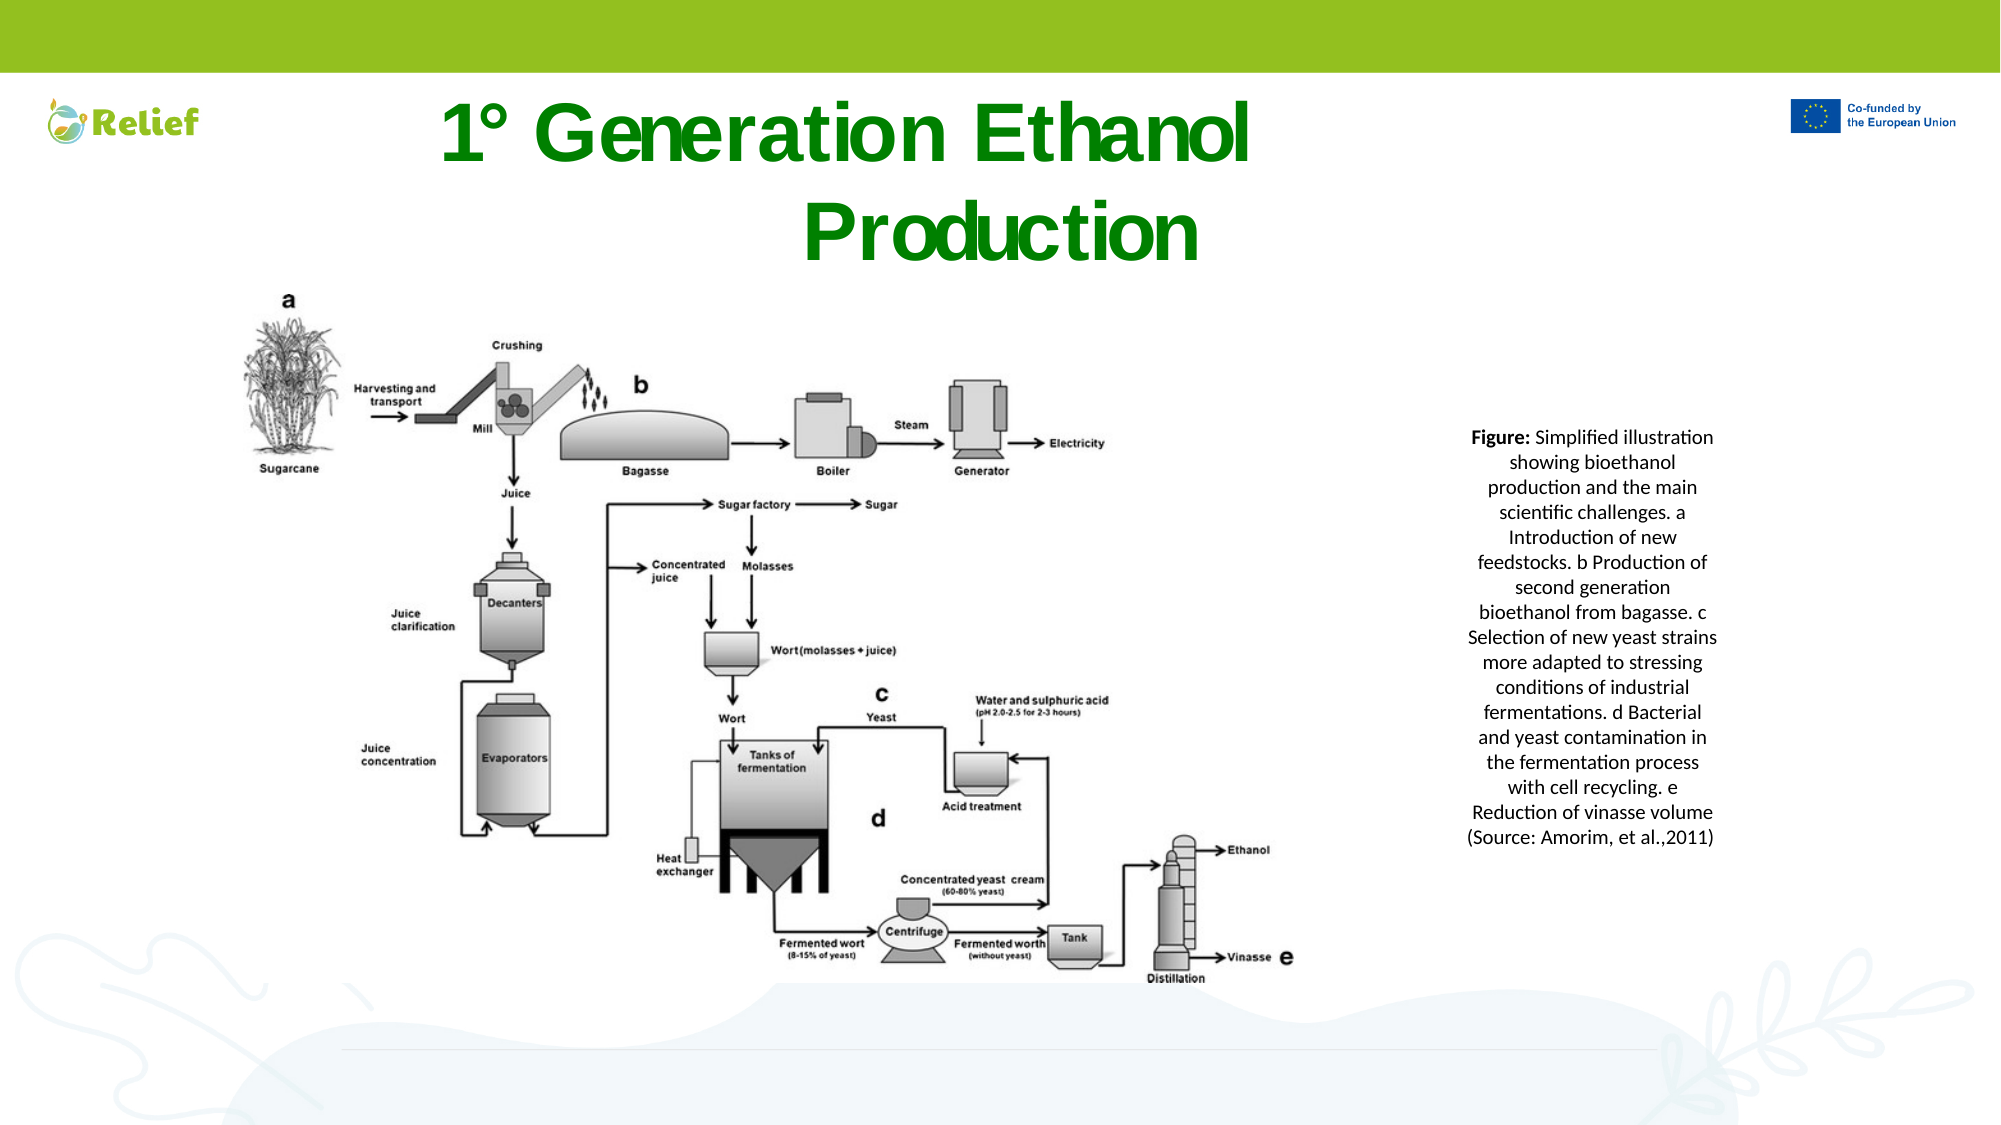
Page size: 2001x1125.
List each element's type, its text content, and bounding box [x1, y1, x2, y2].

picture [0, 0, 2001, 1125]
title 1° Generation Ethanol Production [437, 74, 1540, 277]
text_box Figure: Simplified illustration showing bioethanol production and the main scientific challenges. a Introduction of new feedstocks. b Production of second generation bioethanol from bagasse. c Selection of new yeast strains more adapted to stressing conditions of industrial fermentations. d Bacterial and yeast contamination in the fermentation process with cell recycling. e Reduction of vinasse volume (Source: Amorim, et al.,2011) [1452, 416, 1734, 856]
